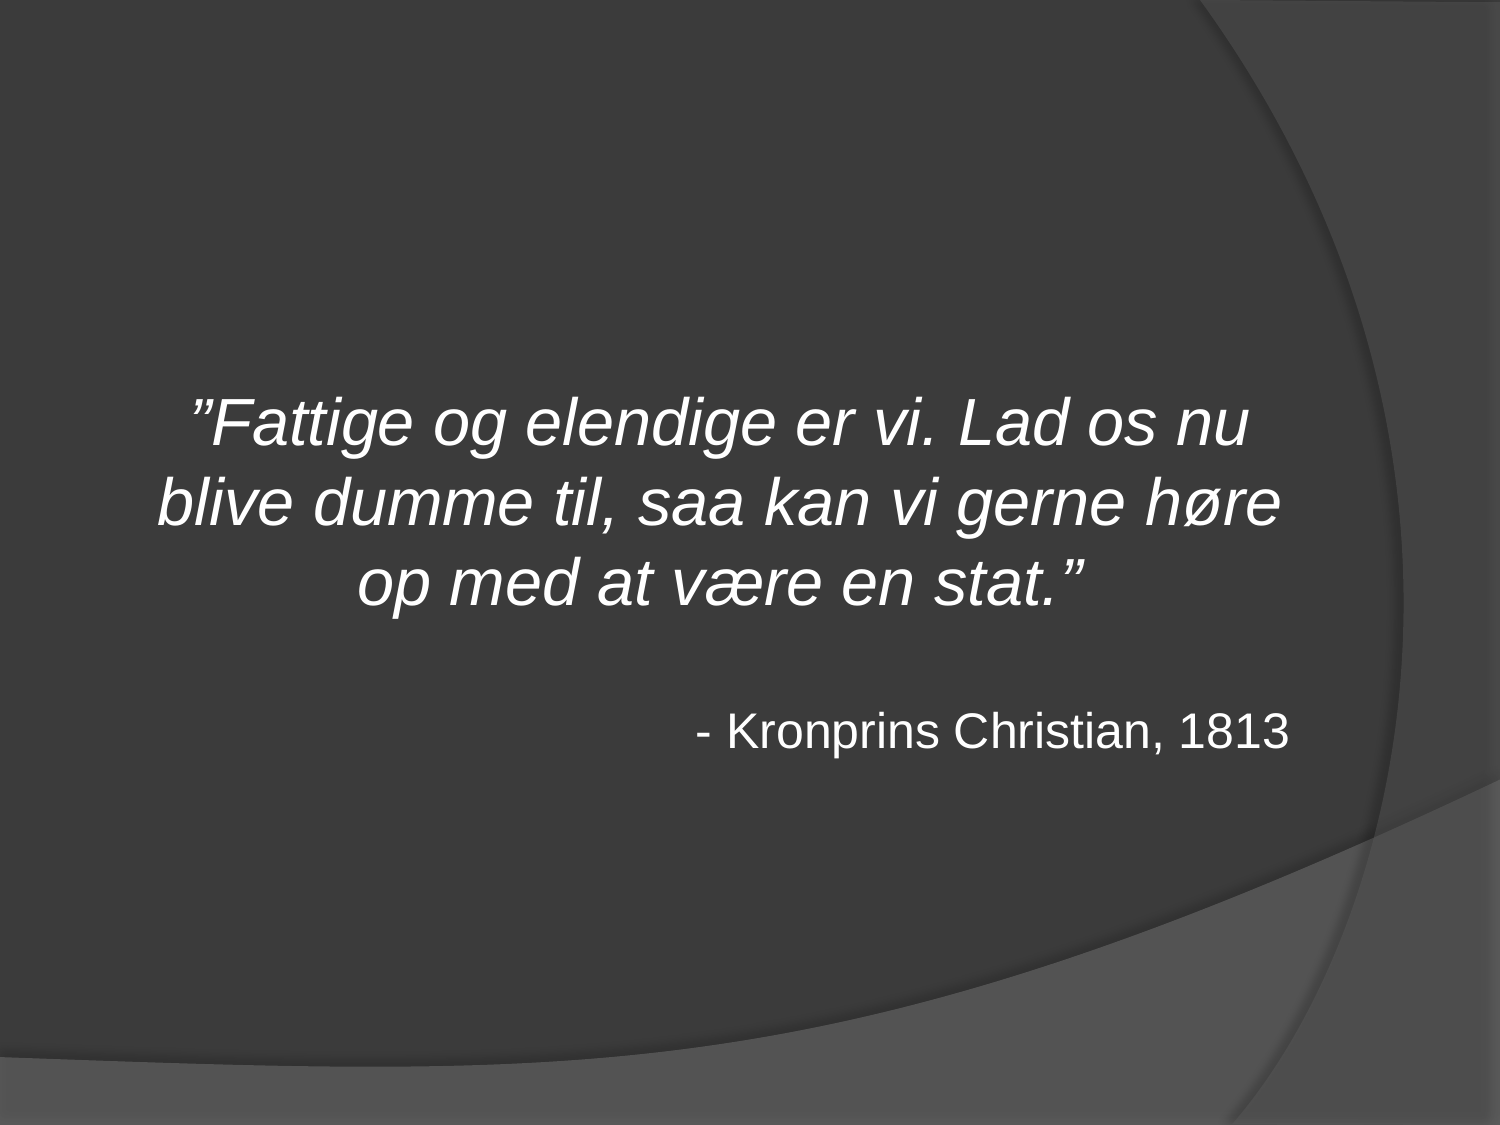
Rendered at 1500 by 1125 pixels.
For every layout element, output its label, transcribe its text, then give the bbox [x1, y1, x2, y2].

list ”Fattige og elendige er vi. Lad os nu blive dumme til, saa kan vi gerne høre op med at være en stat.” - Kronprins Christian, 1813 [135, 184, 1306, 935]
